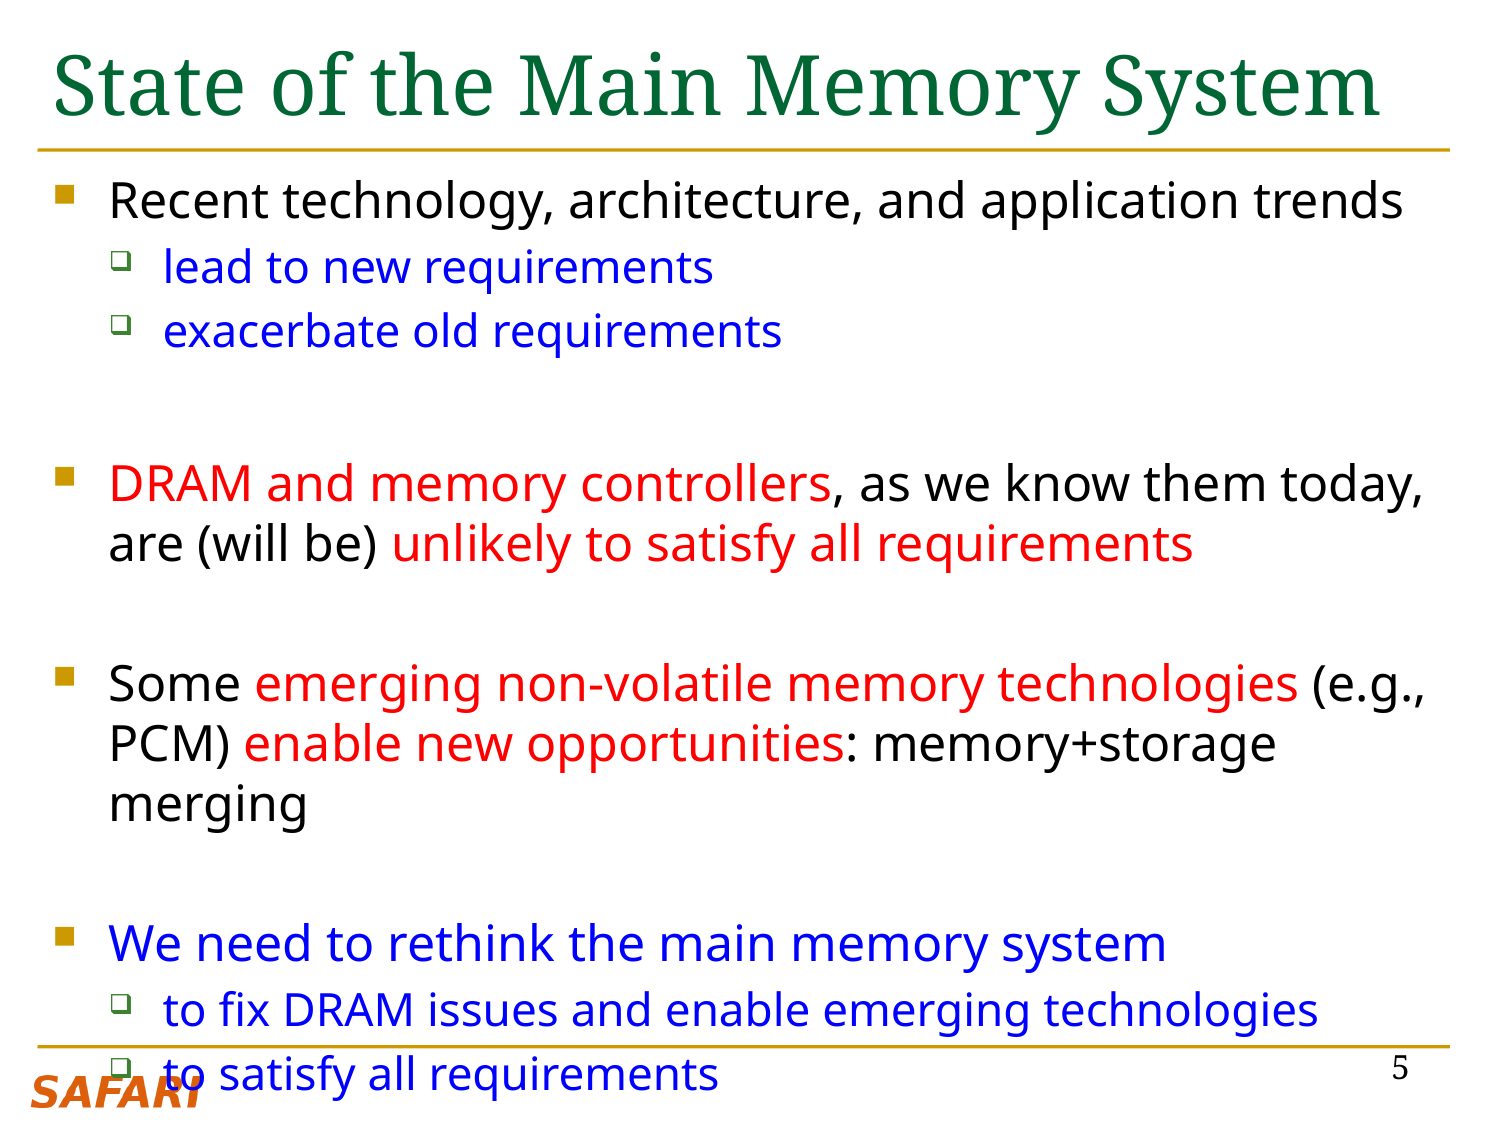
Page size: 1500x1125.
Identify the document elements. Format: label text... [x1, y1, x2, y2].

slide_number 5 [1074, 1023, 1426, 1100]
list Recent technology, architecture, and application trends lead to new requirements exacerbate old requirements DRAM and memory controllers, as we know them today, are (will be) unlikely to satisfy all requirements Some emerging non-volatile memory technologies (e.g., PCM) enable new opportunities: memory+storage merging We need to rethink the main memory system to fix DRAM issues and enable emerging technologies to satisfy all requirements [37, 160, 1451, 1014]
picture [112, 1066, 126, 1074]
picture [29, 1066, 207, 1118]
title State of the Main Memory System [37, 24, 1451, 160]
